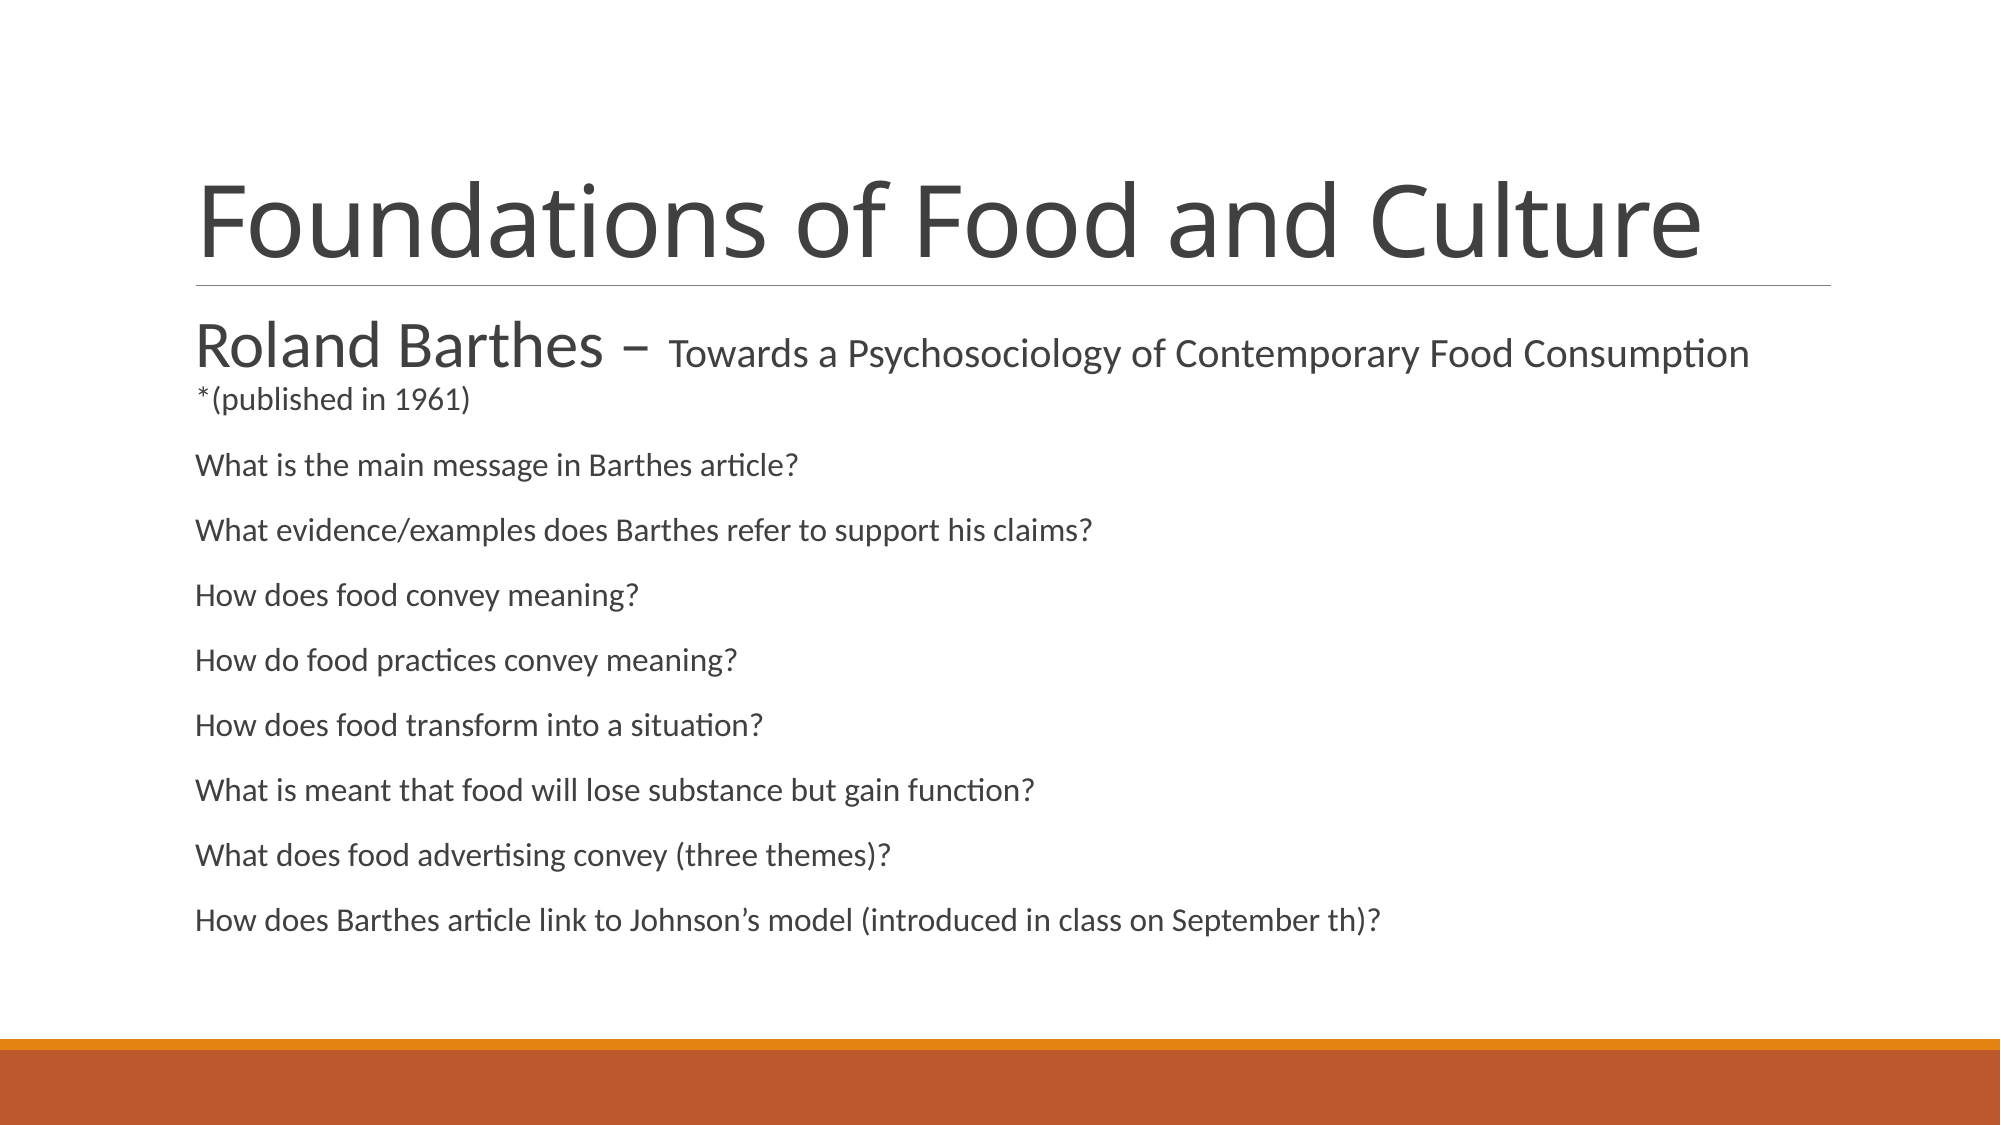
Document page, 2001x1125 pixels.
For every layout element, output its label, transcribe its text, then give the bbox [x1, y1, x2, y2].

title Foundations of Food and Culture [180, 47, 1830, 285]
list Roland Barthes – Towards a Psychosociology of Contemporary Food Consumption *(published in 1961) What is the main message in Barthes article? What evidence/examples does Barthes refer to support his claims? How does food convey meaning? How do food practices convey meaning? How does food transform into a situation? What is meant that food will lose substance but gain function? What does food advertising convey (three themes)? How does Barthes article link to Johnson’s model (introduced in class on September th)? [180, 302, 1830, 963]
